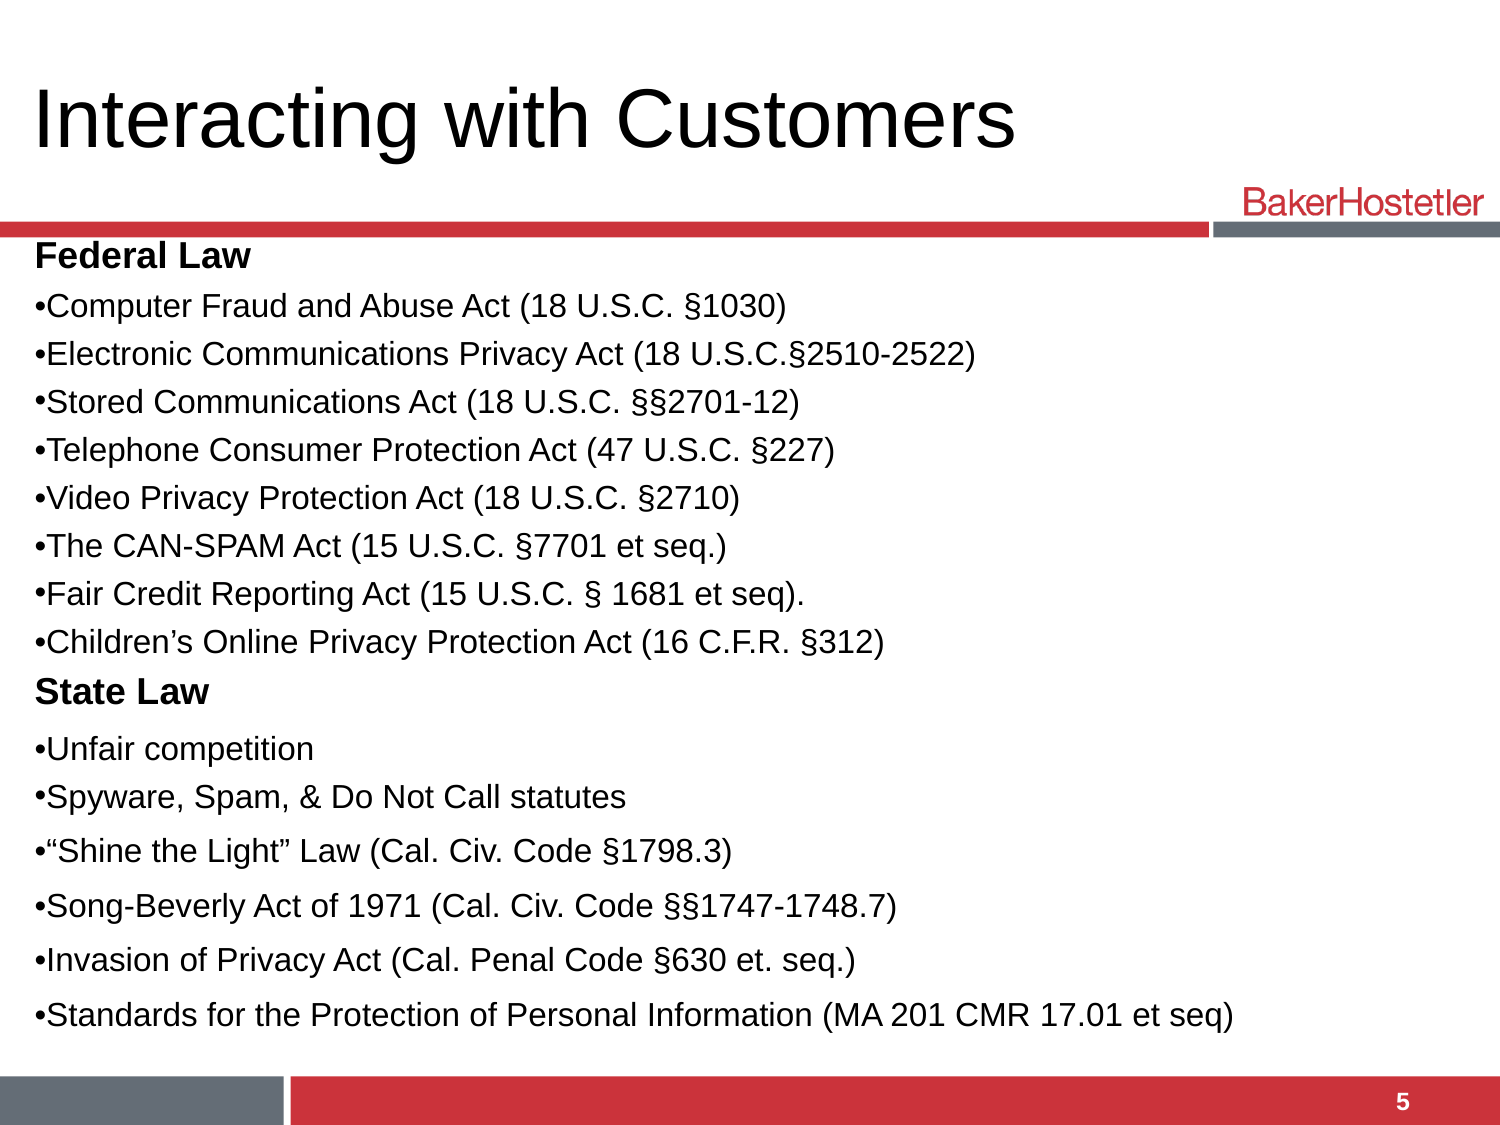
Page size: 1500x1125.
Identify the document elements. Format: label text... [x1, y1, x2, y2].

list Federal Law •Computer Fraud and Abuse Act (18 U.S.C. §1030) •Electronic Communications Privacy Act (18 U.S.C.§2510-2522) Stored Communications Act (18 U.S.C. §§2701-12) •Telephone Consumer Protection Act (47 U.S.C. §227) •Video Privacy Protection Act (18 U.S.C. §2710) •The CAN-SPAM Act (15 U.S.C. §7701 et seq.) Fair Credit Reporting Act (15 U.S.C. § 1681 et seq). •Children’s Online Privacy Protection Act (16 C.F.R. §312) State Law •Unfair competition Spyware, Spam, & Do Not Call statutes •“Shine the Light” Law (Cal. Civ. Code §1798.3) •Song-Beverly Act of 1971 (Cal. Civ. Code §§1747-1748.7) •Invasion of Privacy Act (Cal. Penal Code §630 et. seq.) •Standards for the Protection of Personal Information (MA 201 CMR 17.01 et seq) [19, 224, 1460, 1099]
slide_number 5 [1074, 1076, 1425, 1125]
picture [1244, 187, 1484, 216]
title Interacting with Customers [17, 19, 1200, 209]
